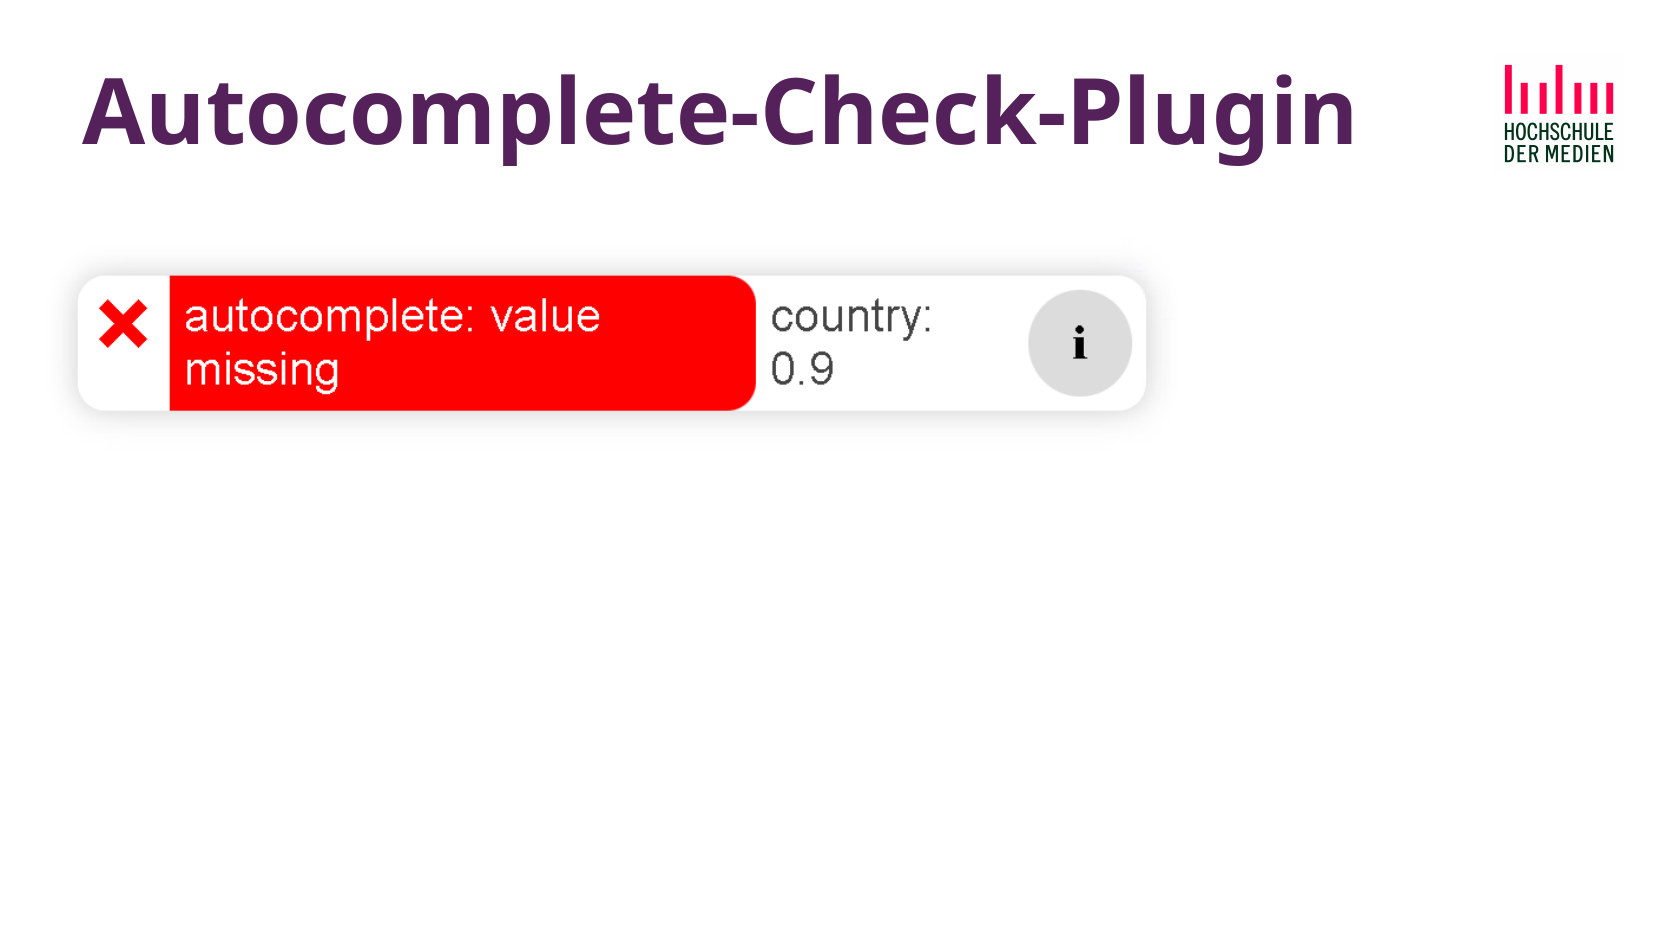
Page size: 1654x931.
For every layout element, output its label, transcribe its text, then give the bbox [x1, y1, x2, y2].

picture [1494, 54, 1624, 173]
picture [33, 226, 1236, 457]
title Autocomplete-Check-Plugin [82, 37, 1571, 193]
